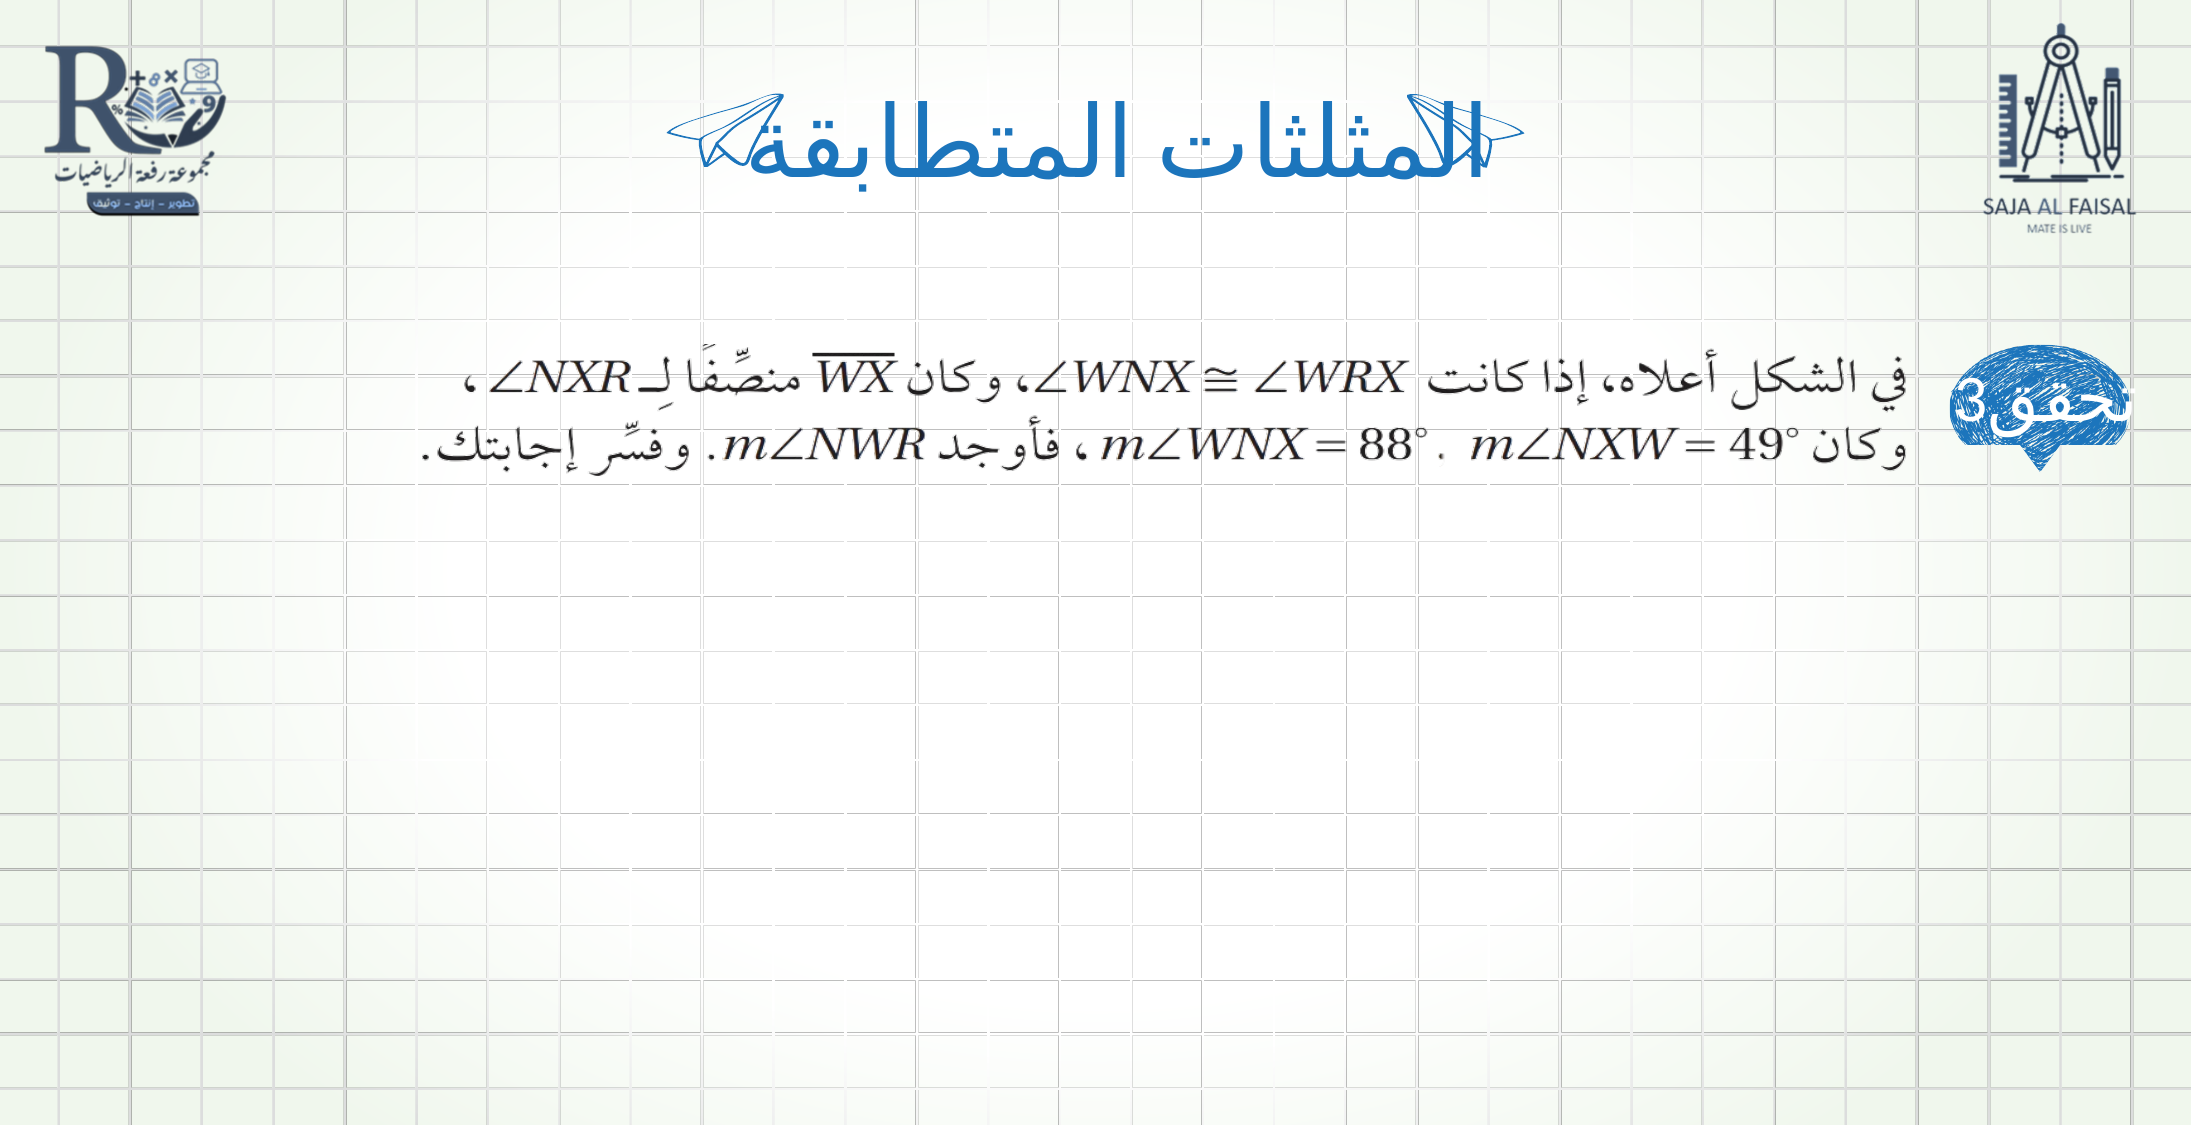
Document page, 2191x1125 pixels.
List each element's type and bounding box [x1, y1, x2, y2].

picture [0, 0, 2191, 1125]
text_box [602, 45, 1612, 197]
text_box [1938, 344, 2191, 473]
